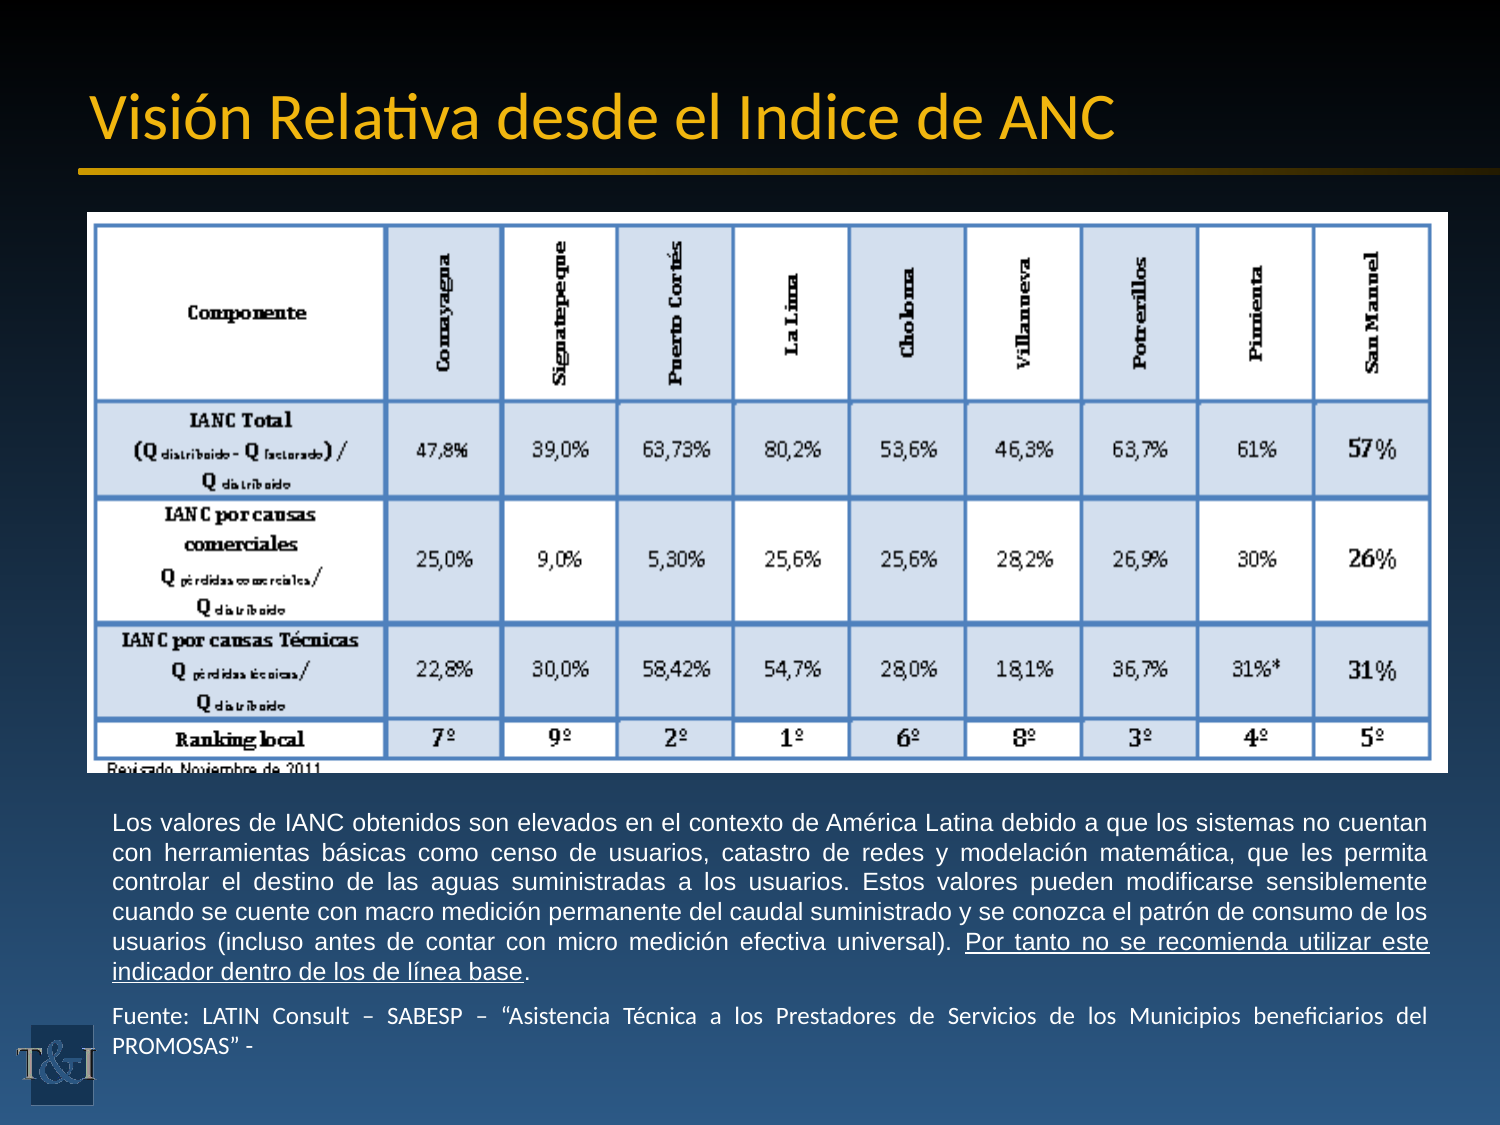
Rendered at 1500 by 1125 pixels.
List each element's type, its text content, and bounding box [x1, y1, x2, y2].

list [86, 212, 1448, 773]
text_box Los valores de IANC obtenidos son elevados en el contexto de América Latina debido a que los sistemas no cuentan con herramientas básicas como censo de usuarios, catastro de redes y modelación matemática, que les permita controlar el destino de las aguas suministradas a los usuarios. Estos valores pueden modificarse sensiblemente cuando se cuente con macro medición permanente del caudal suministrado y se conozca el patrón de consumo de los usuarios (incluso antes de contar con micro medición efectiva universal). Por tanto no se recomienda utilizar este indicador dentro de los de línea base. Fuente: LATIN Consult – SABESP – “Asistencia Técnica a los Prestadores de Servicios de los Municipios beneficiarios del PROMOSAS” - [97, 798, 1446, 1067]
title Visión Relativa desde el Indice de ANC [59, 24, 1485, 213]
picture [15, 1024, 97, 1107]
